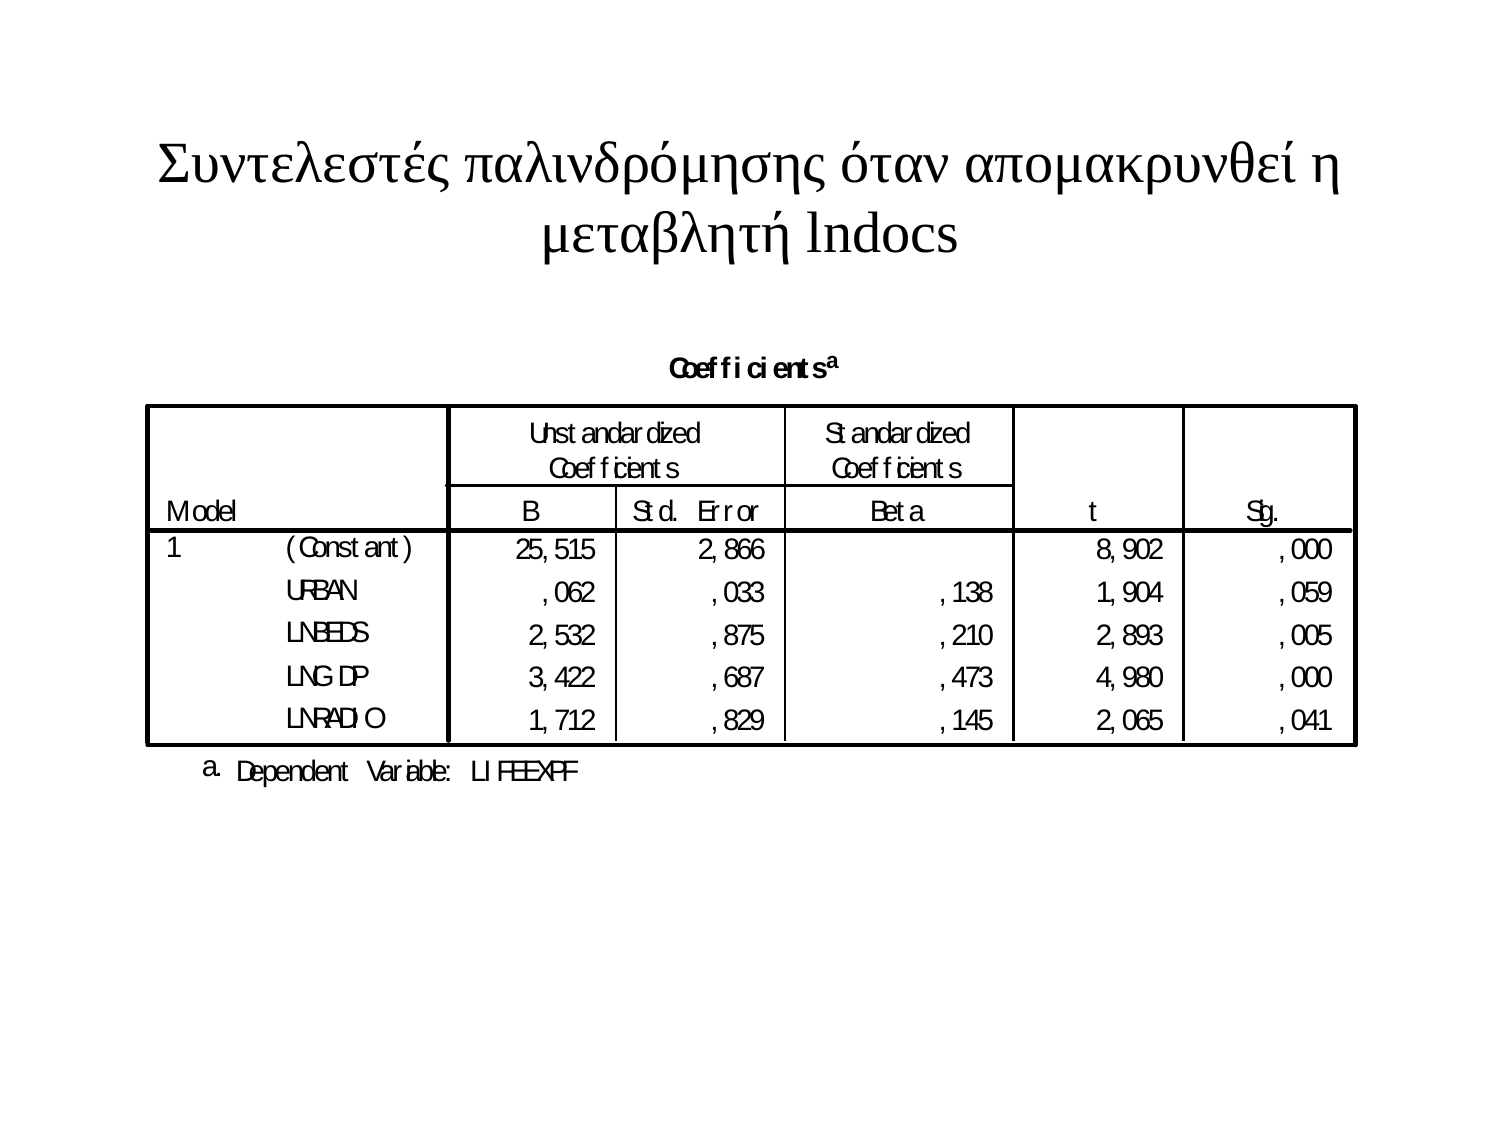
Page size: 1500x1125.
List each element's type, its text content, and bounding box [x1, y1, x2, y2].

title Συντελεστές παλινδρόμησης όταν απομακρυνθεί η μεταβλητή lndocs [112, 99, 1388, 288]
picture [124, 324, 1376, 818]
